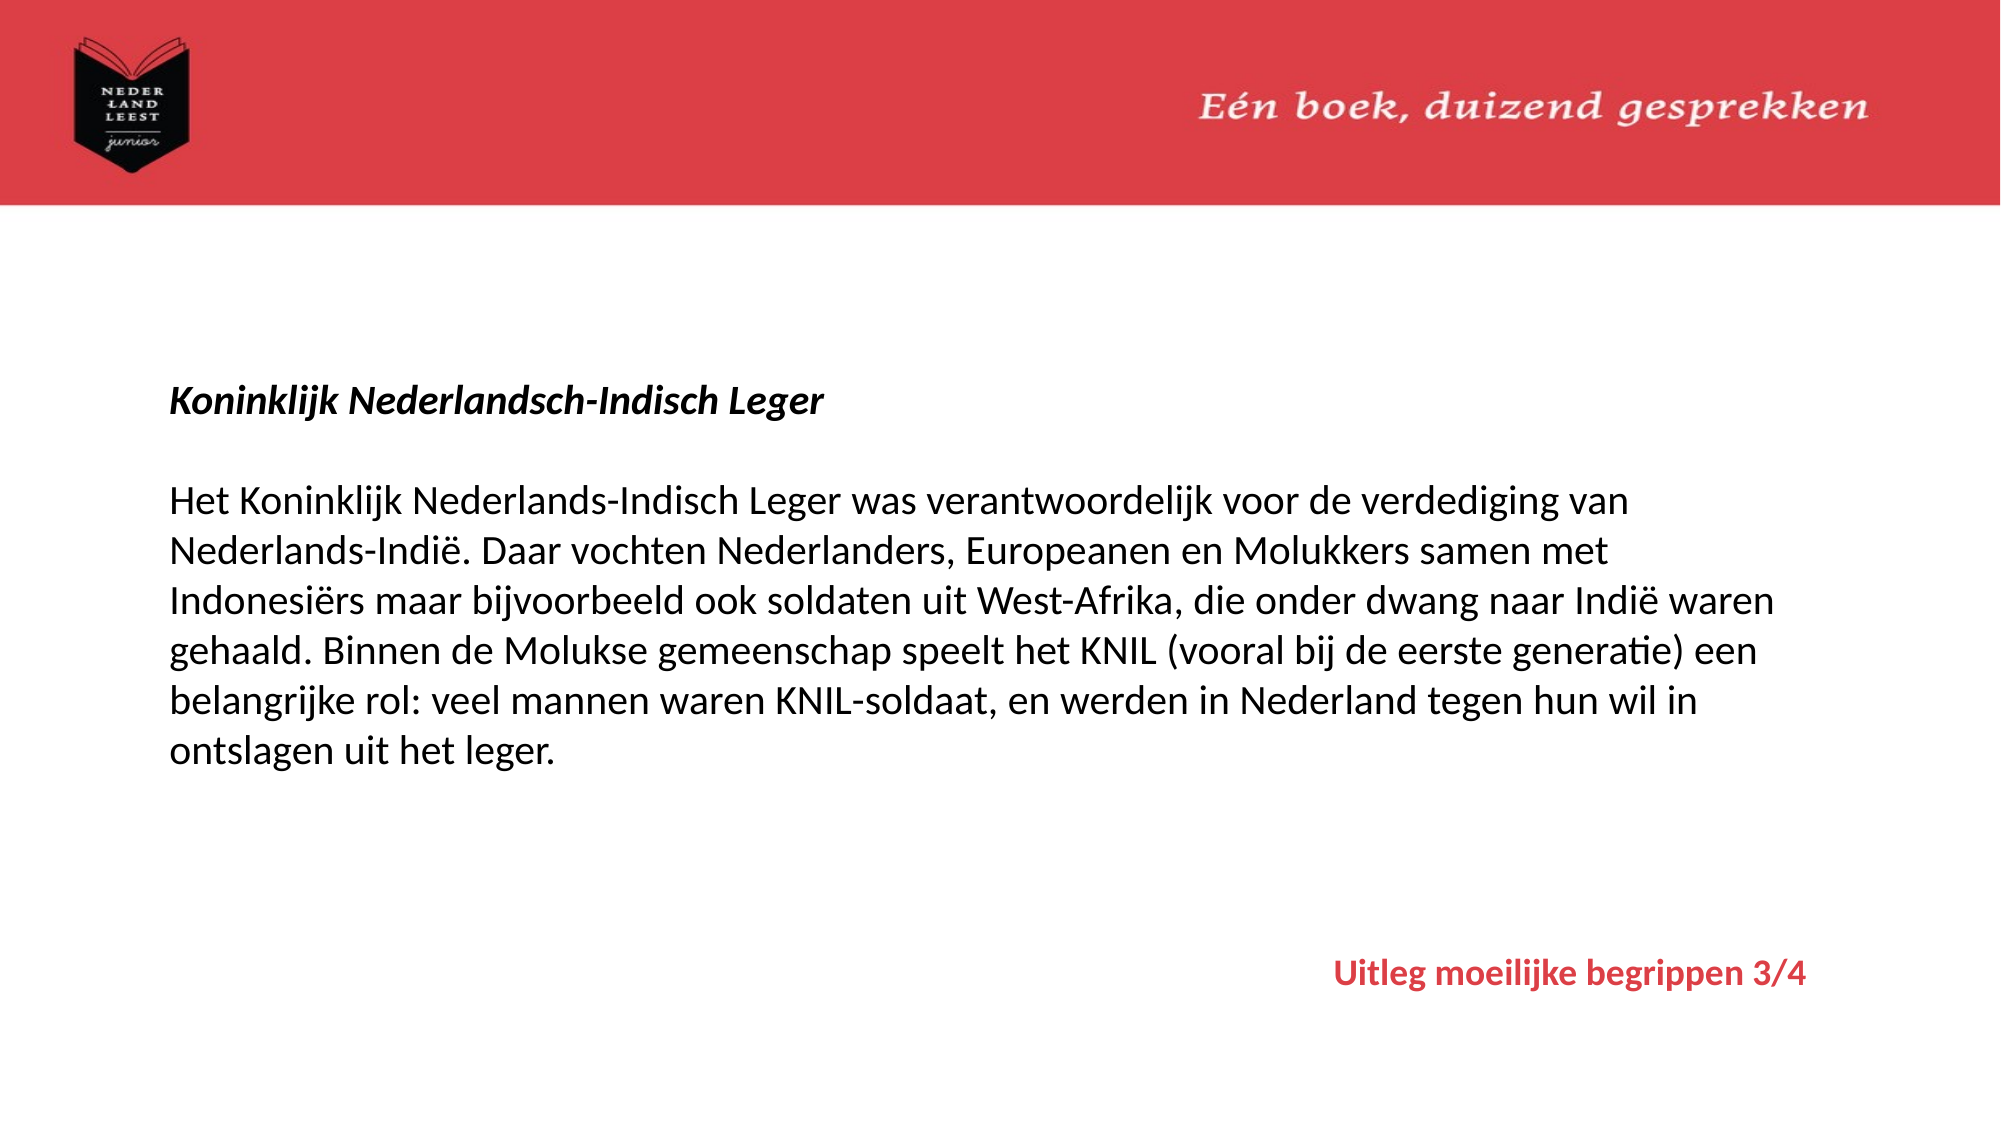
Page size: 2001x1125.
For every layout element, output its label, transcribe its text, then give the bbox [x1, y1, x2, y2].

text_box Uitleg moeilijke begrippen 3/4 [1318, 940, 1822, 1000]
text_box Koninklijk Nederlandsch-Indisch Leger Het Koninklijk Nederlands-Indisch Leger was verantwoordelijk voor de verdediging van Nederlands-Indië. Daar vochten Nederlanders, Europeanen en Molukkers samen met Indonesiërs maar bijvoorbeeld ook soldaten uit West-Afrika, die onder dwang naar Indië waren gehaald. Binnen de Molukse gemeenschap speelt het KNIL (vooral bij de eerste generatie) een belangrijke rol: veel mannen waren KNIL-soldaat, en werden in Nederland tegen hun wil in ontslagen uit het leger. [154, 365, 1797, 831]
picture [0, 0, 2001, 1125]
